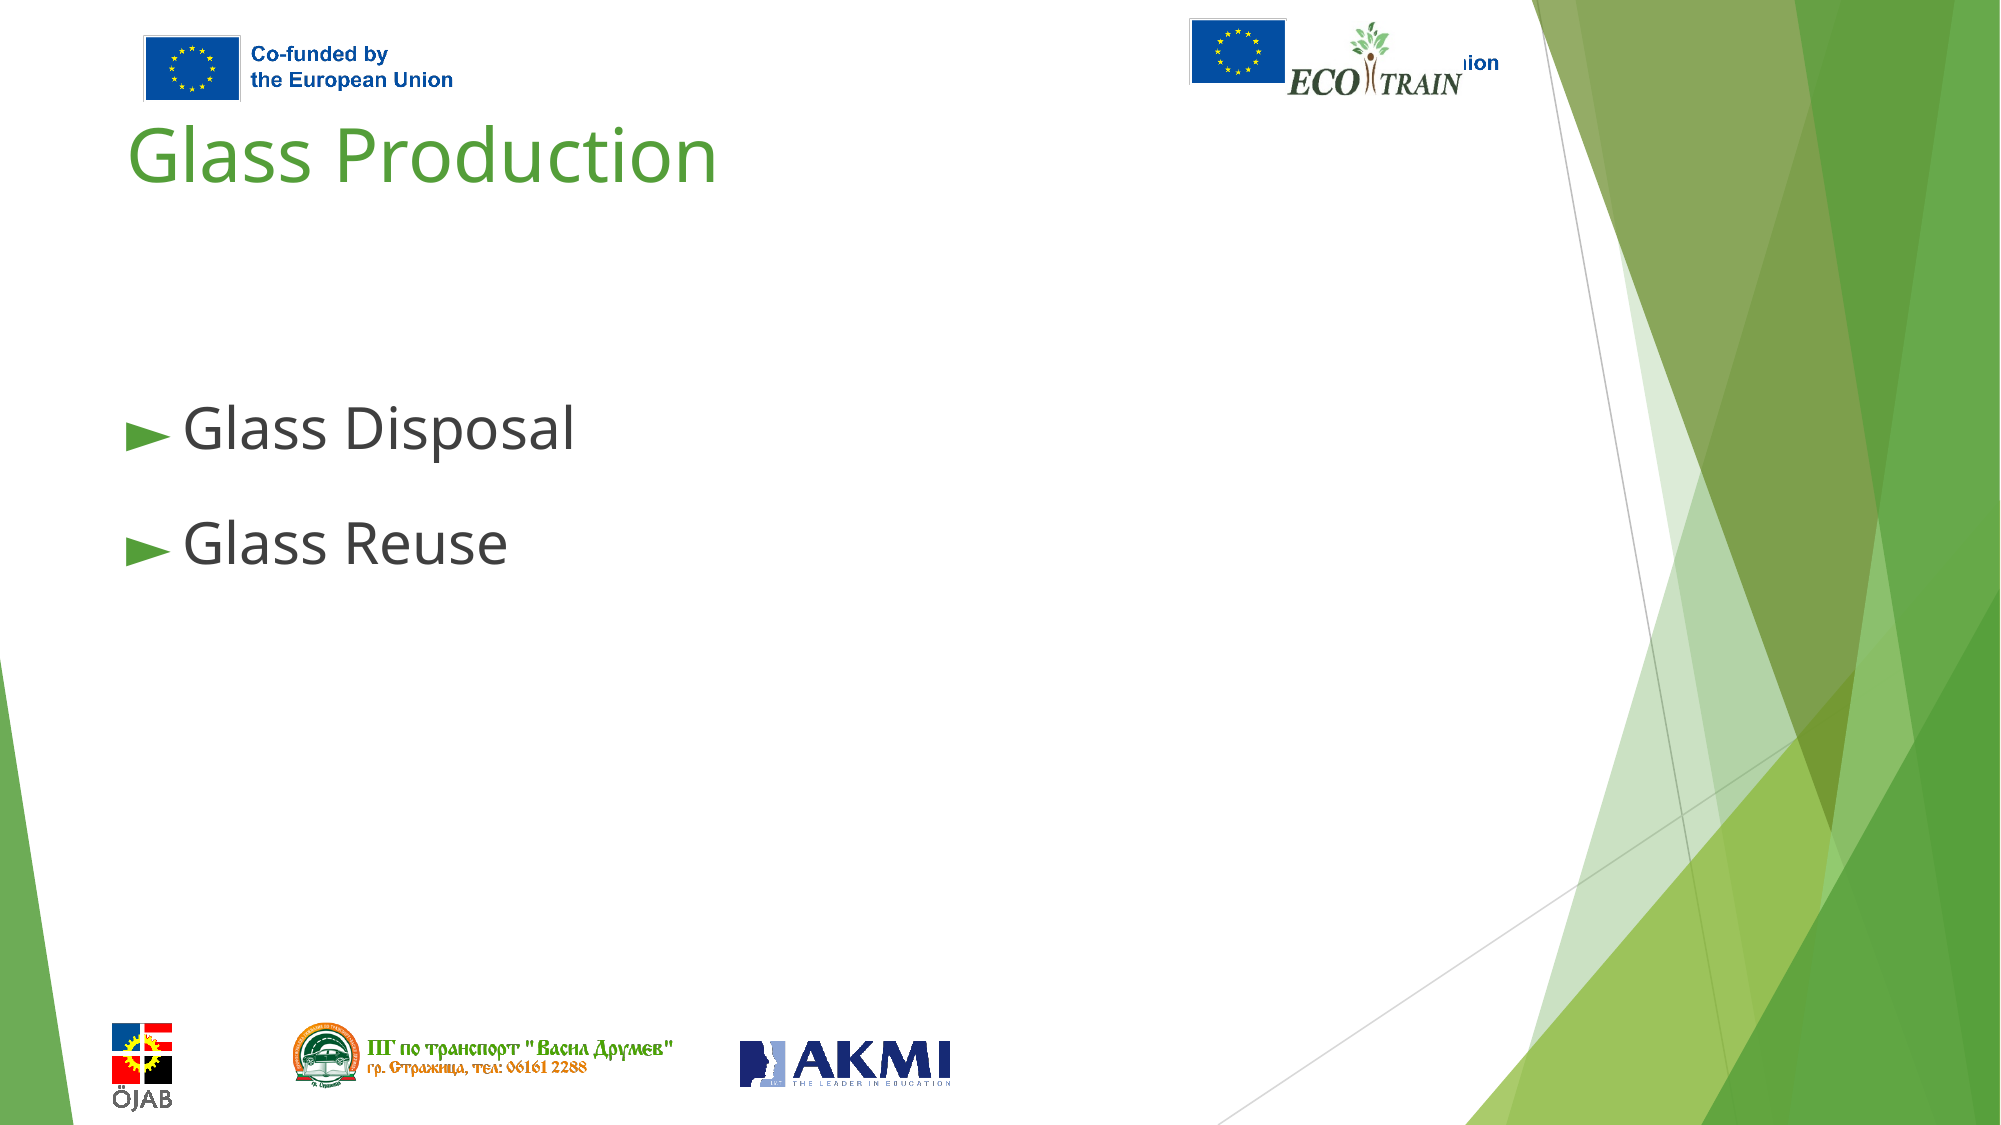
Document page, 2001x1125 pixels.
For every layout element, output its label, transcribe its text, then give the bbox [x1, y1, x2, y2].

picture [740, 1041, 955, 1090]
list Glass Disposal Glass Reuse [111, 383, 1522, 1021]
picture [141, 32, 476, 104]
picture [291, 1019, 674, 1090]
picture [107, 1019, 176, 1117]
picture [1187, 16, 1522, 96]
title Glass Production [111, 99, 1522, 317]
